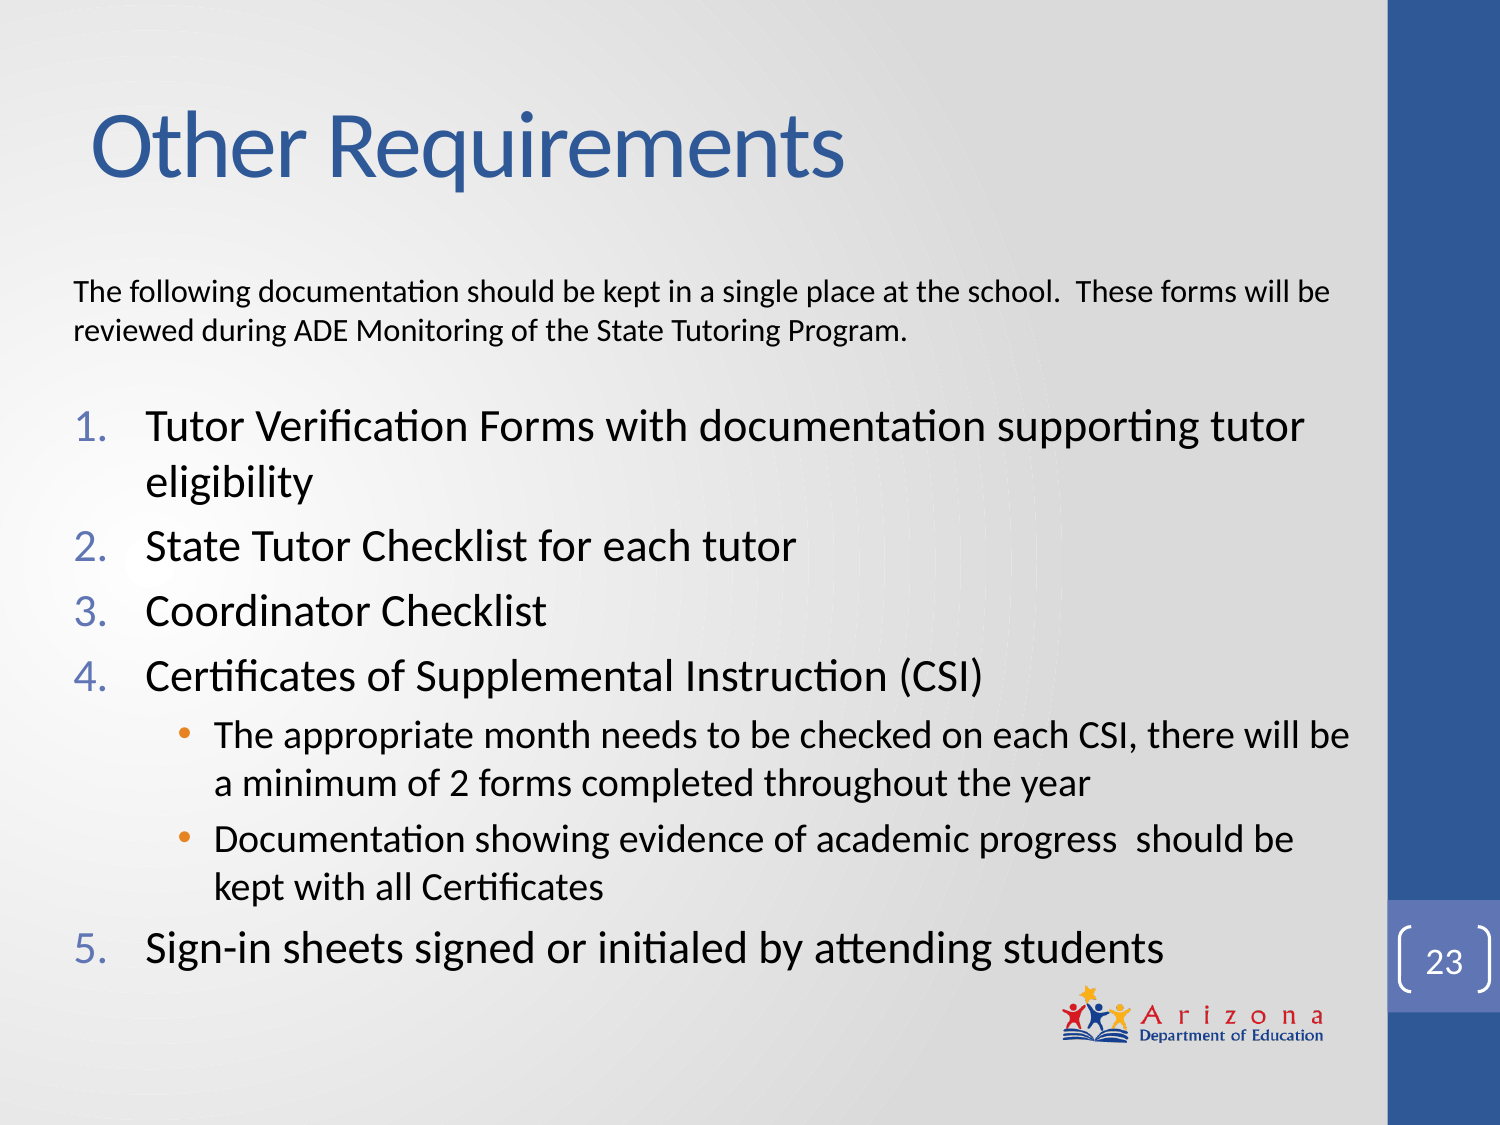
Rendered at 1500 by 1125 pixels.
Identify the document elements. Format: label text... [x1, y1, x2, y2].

title Other Requirements [75, 45, 1325, 233]
list The following documentation should be kept in a single place at the school. These forms will be reviewed during ADE Monitoring of the State Tutoring Program. Tutor Verification Forms with documentation supporting tutor eligibility State Tutor Checklist for each tutor Coordinator Checklist Certificates of Supplemental Instruction (CSI) The appropriate month needs to be checked on each CSI, there will be a minimum of 2 forms completed throughout the year Documentation showing evidence of academic progress should be kept with all Certificates Sign-in sheets signed or initialed by attending students [40, 262, 1373, 992]
picture [1061, 992, 1325, 1050]
slide_number 23 [1397, 925, 1492, 994]
